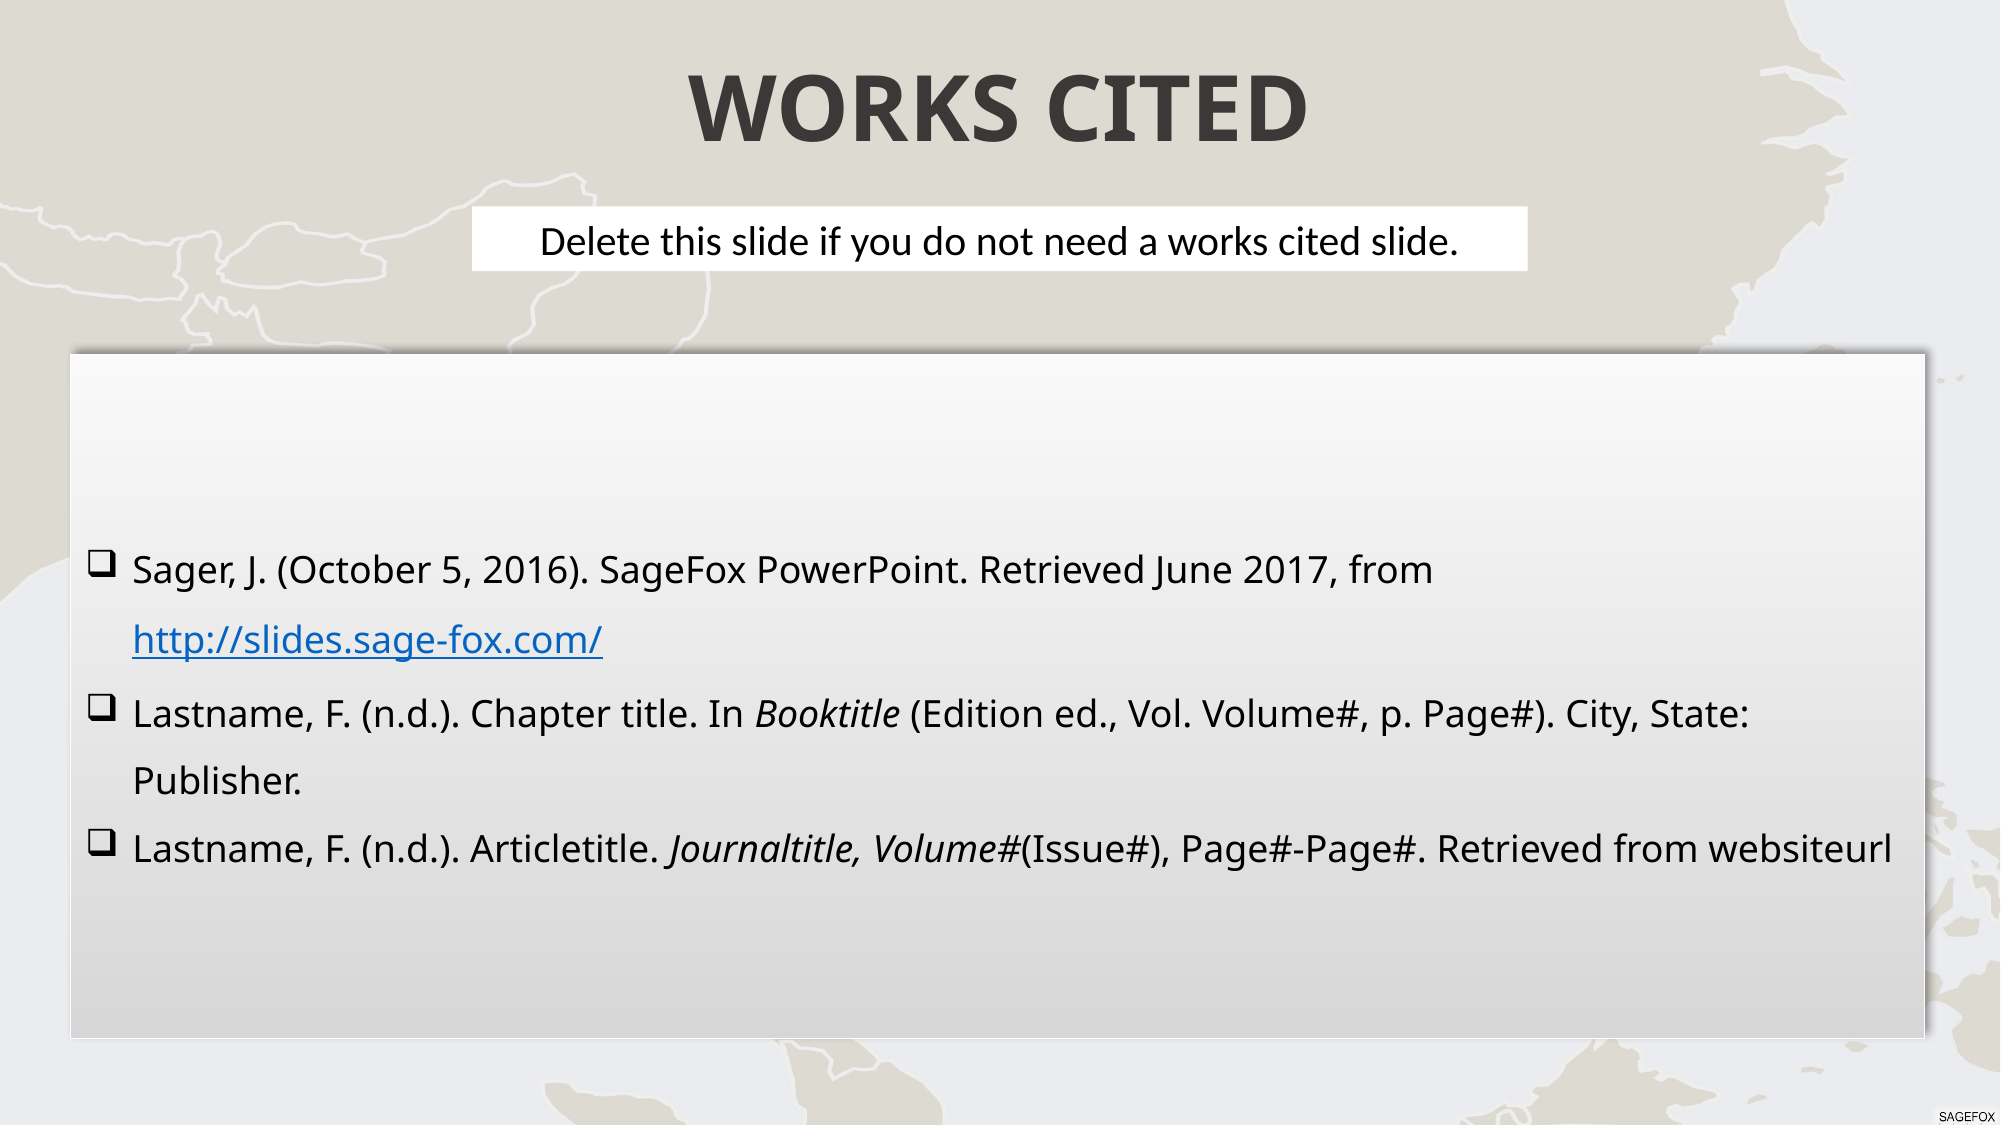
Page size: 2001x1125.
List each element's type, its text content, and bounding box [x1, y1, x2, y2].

text_box Sager, J. (October 5, 2016). SageFox PowerPoint. Retrieved June 2017, from http://slides.sage-fox.com/ Lastname, F. (n.d.). Chapter title. In Booktitle (Edition ed., Vol. Volume#, p. Page#). City, State: Publisher. Lastname, F. (n.d.). Articletitle. Journaltitle, Volume#(Issue#), Page#-Page#. Retrieved from websiteurl [70, 354, 1925, 1039]
text_box Delete this slide if you do not need a works cited slide. [472, 206, 1528, 272]
text_box WORKS CITED [548, 42, 1452, 167]
picture [1936, 1111, 1997, 1125]
